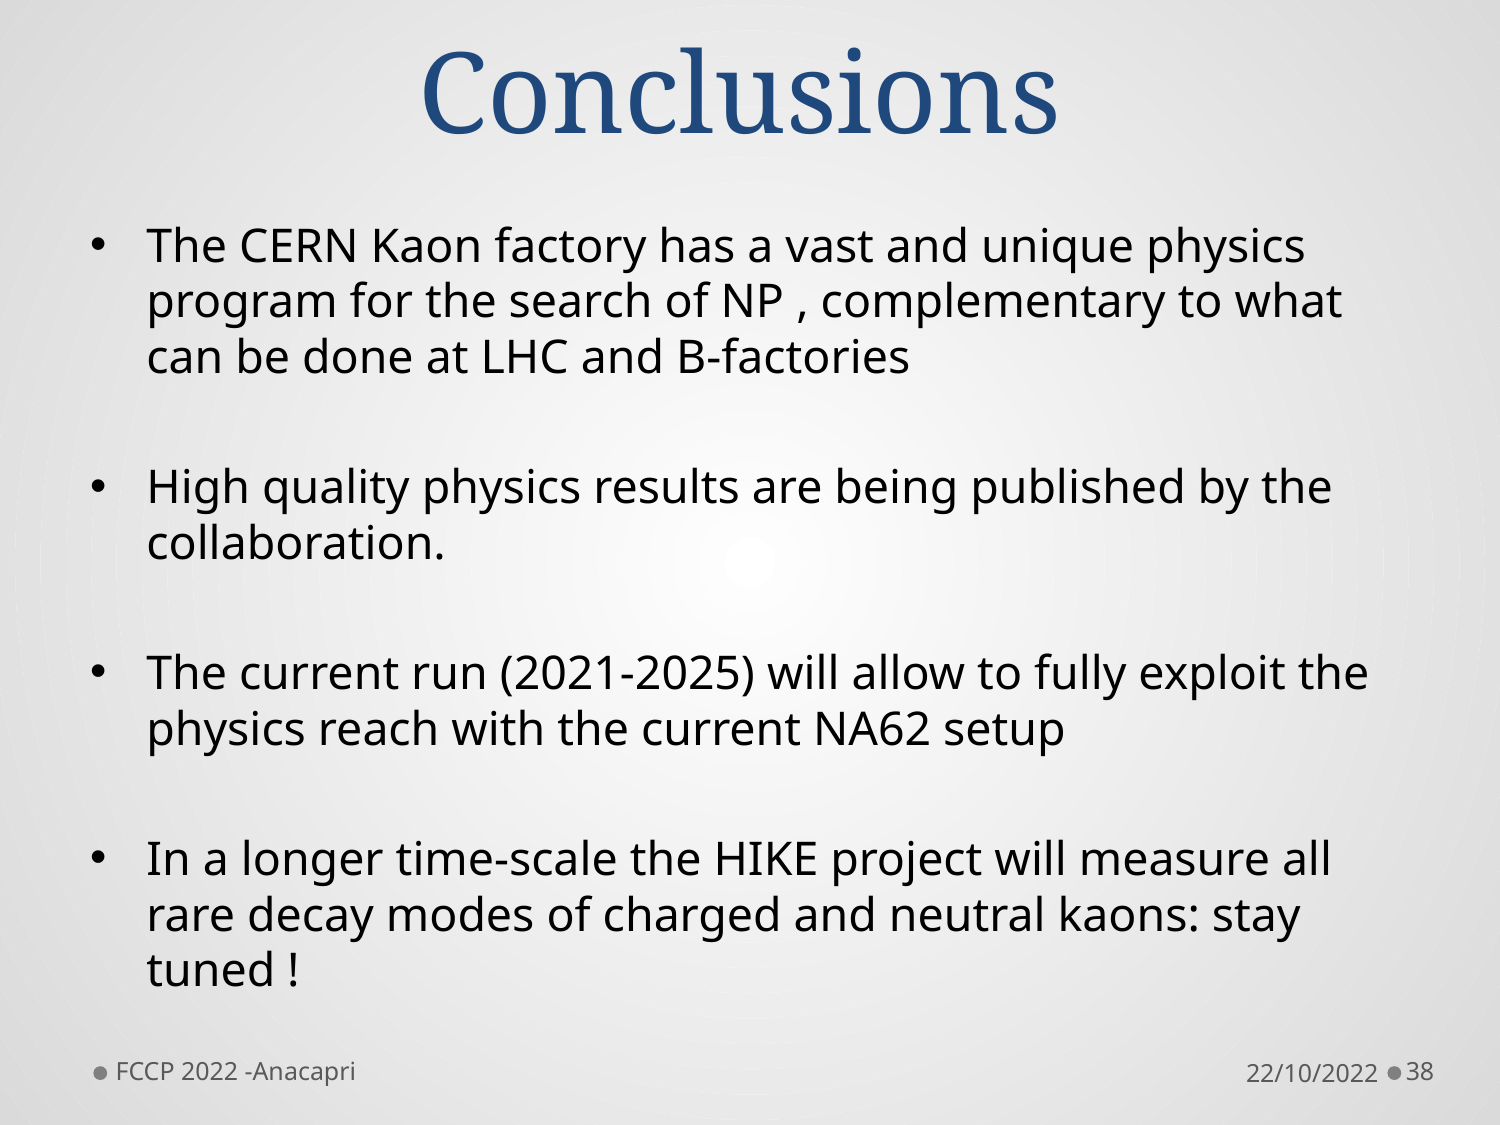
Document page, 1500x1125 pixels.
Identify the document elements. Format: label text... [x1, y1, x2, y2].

slide_number 38 [1401, 1042, 1494, 1103]
list The CERN Kaon factory has a vast and unique physics program for the search of NP , complementary to what can be done at LHC and B-factories High quality physics results are being published by the collaboration. The current run (2021-2025) will allow to fully exploit the physics reach with the current NA62 setup In a longer time-scale the HIKE project will measure all rare decay modes of charged and neutral kaons: stay tuned ! [75, 208, 1425, 1005]
title Conclusions [64, 0, 1415, 164]
footer FCCP 2022 -Anacapri [108, 1042, 576, 1103]
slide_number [1043, 1042, 1386, 1103]
